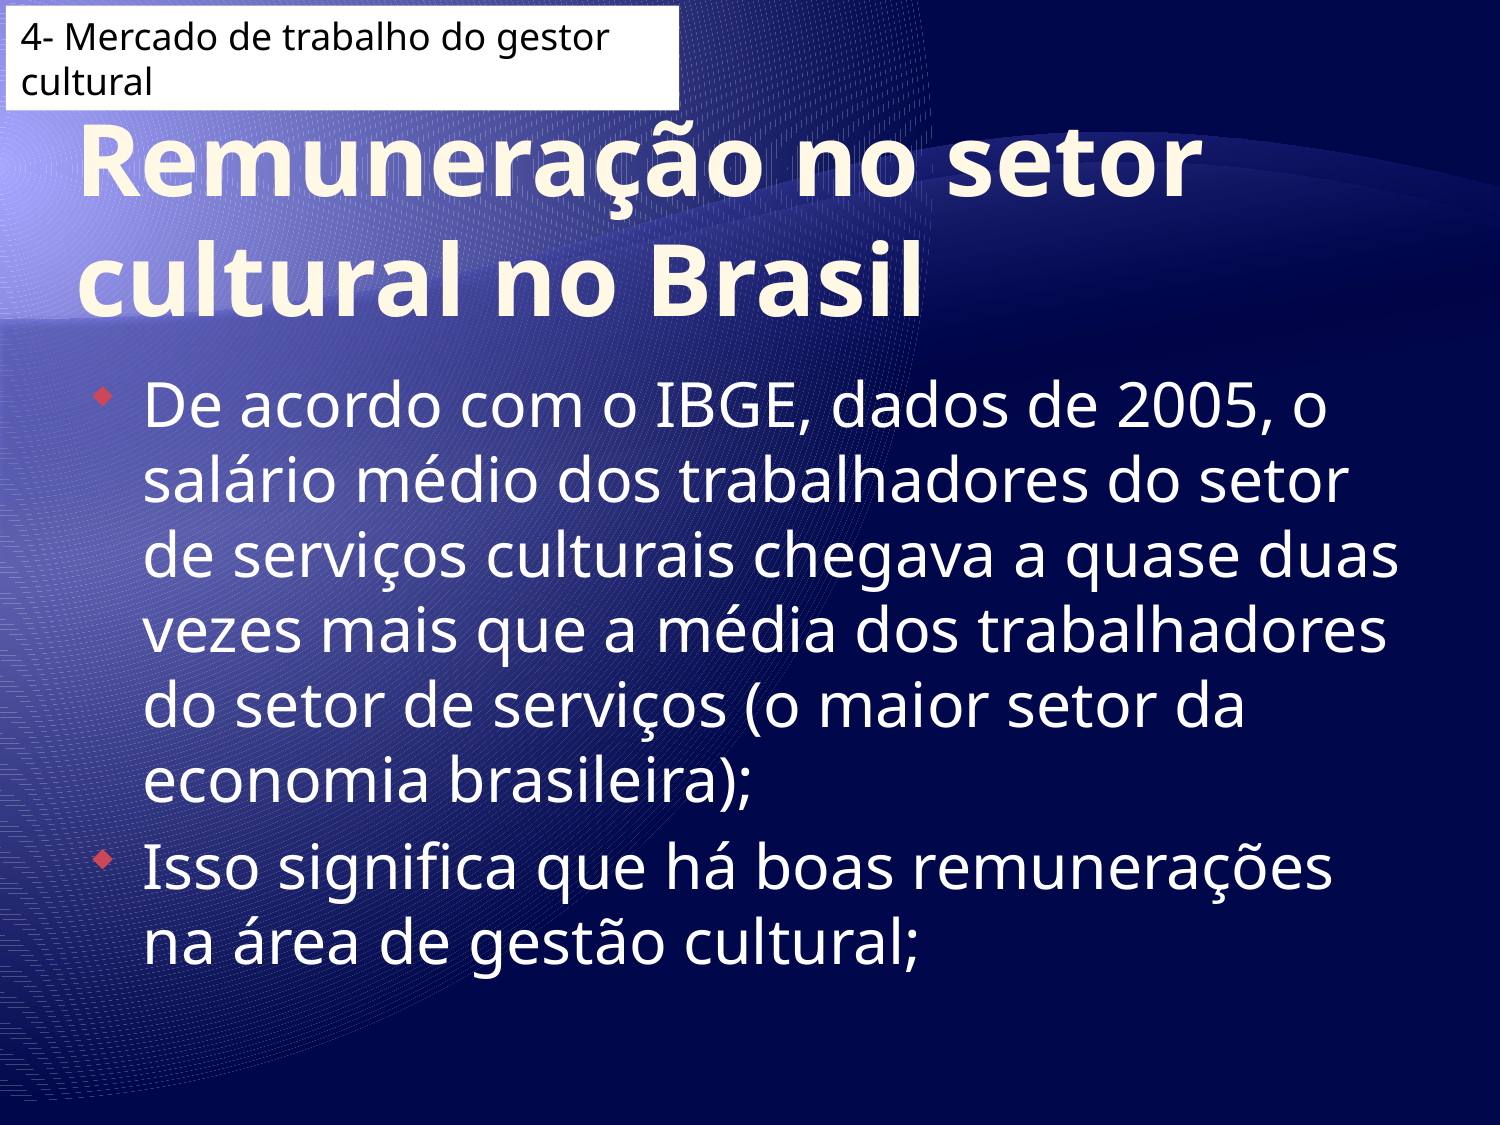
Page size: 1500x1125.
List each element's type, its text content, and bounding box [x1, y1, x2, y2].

text_box 4- Mercado de trabalho do gestor cultural [5, 5, 680, 111]
list De acordo com o IBGE, dados de 2005, o salário médio dos trabalhadores do setor de serviços culturais chegava a quase duas vezes mais que a média dos trabalhadores do setor de serviços (o maior setor da economia brasileira); Isso significa que há boas remunerações na área de gestão cultural; [75, 357, 1425, 1033]
title Remuneração no setor cultural no Brasil [75, 87, 1425, 338]
